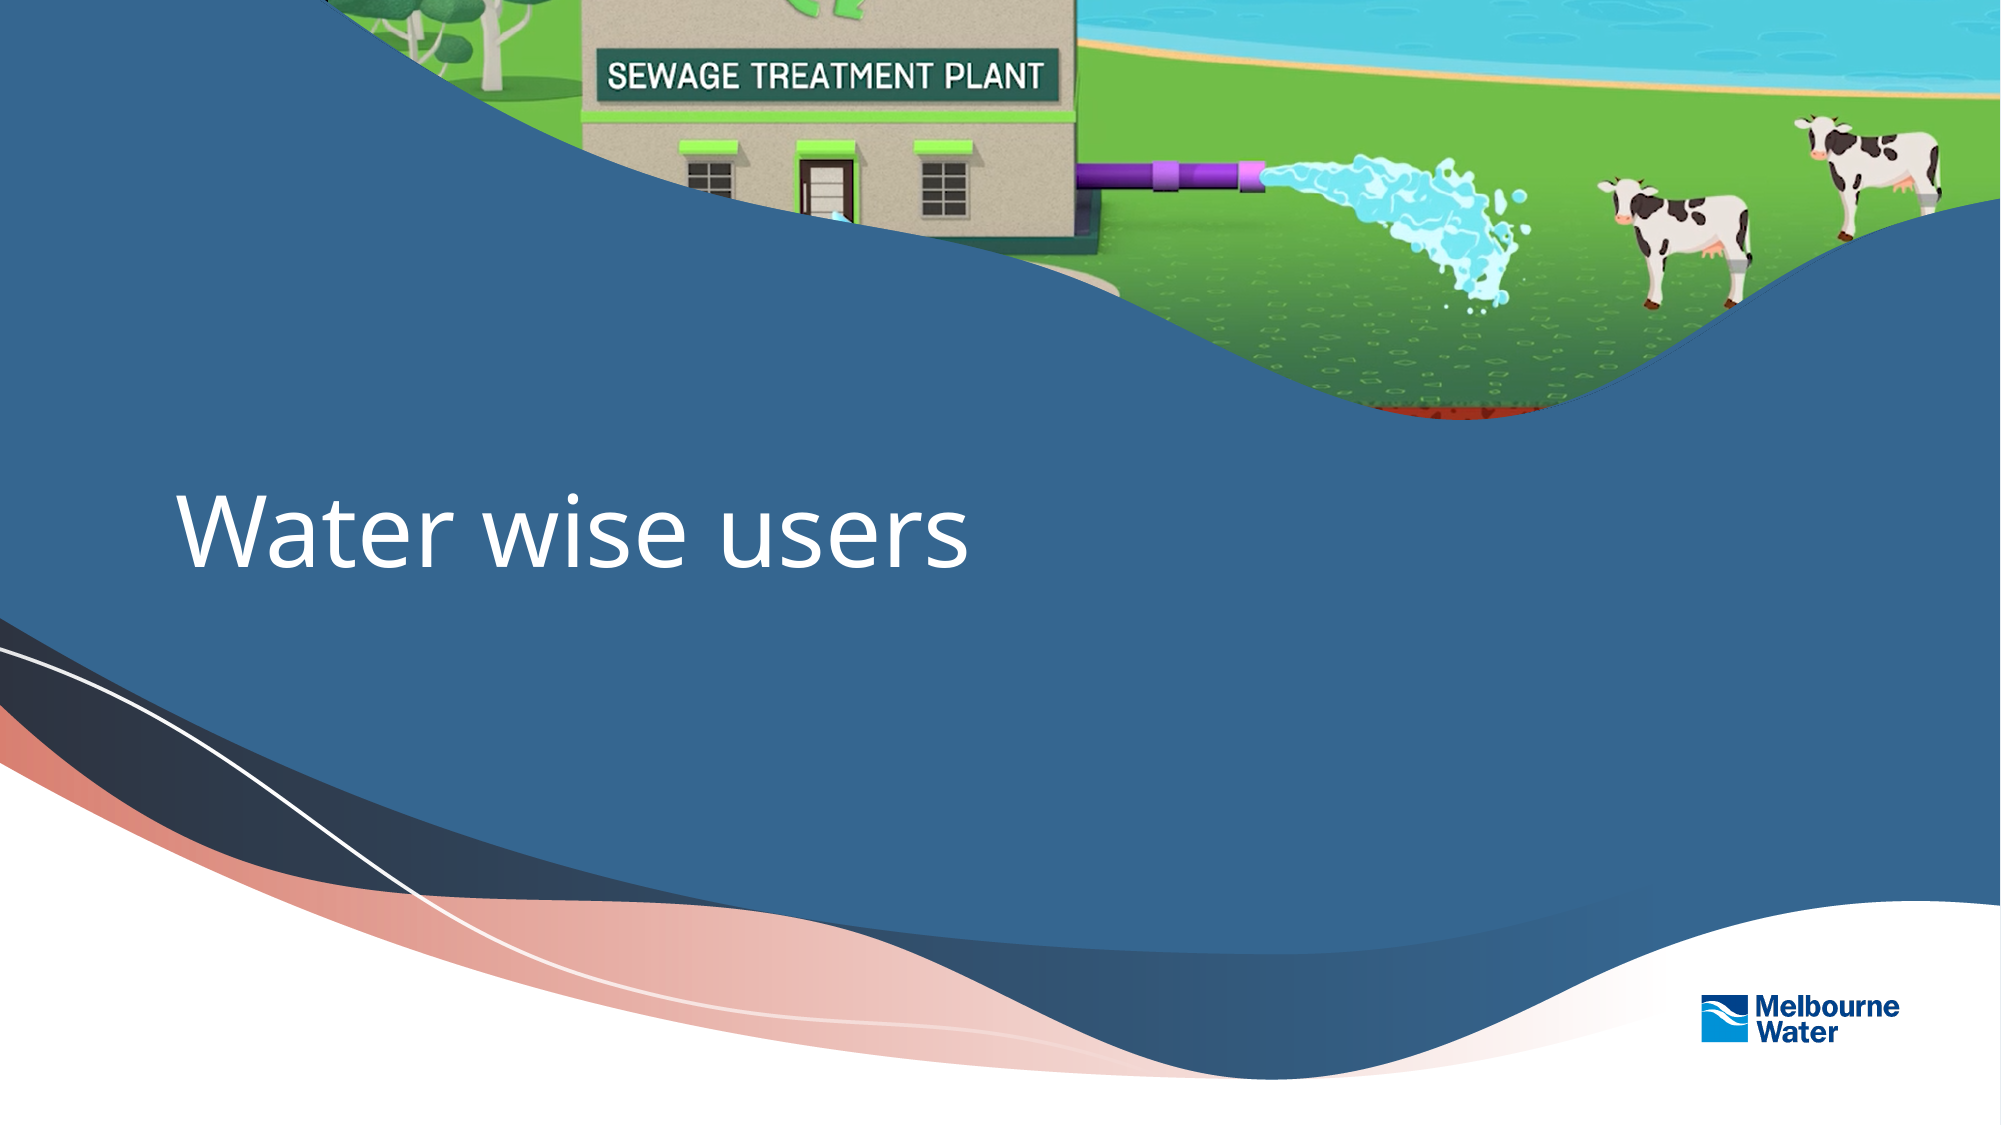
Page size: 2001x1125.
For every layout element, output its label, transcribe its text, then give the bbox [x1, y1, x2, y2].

picture [0, 0, 2000, 1125]
title Water wise users [175, 481, 1357, 689]
